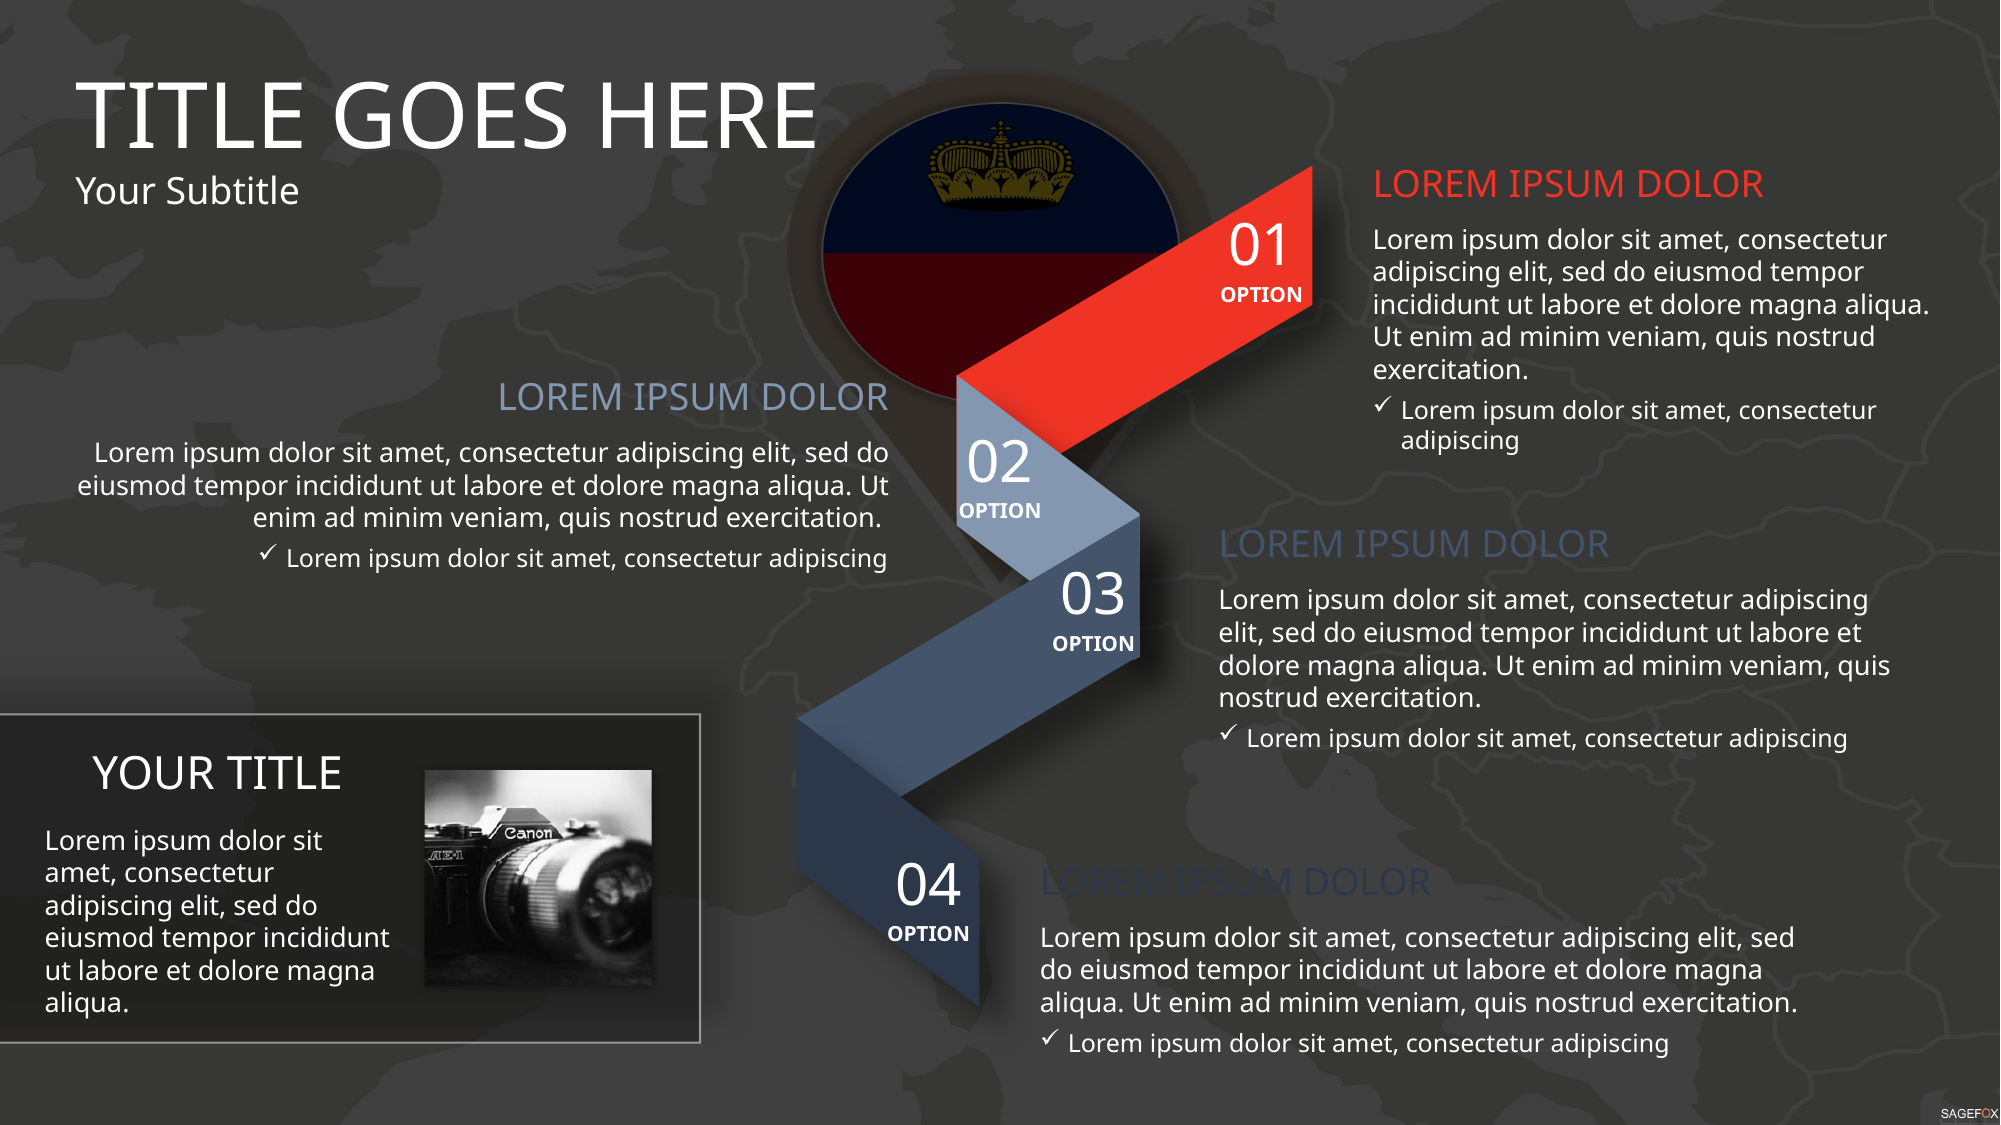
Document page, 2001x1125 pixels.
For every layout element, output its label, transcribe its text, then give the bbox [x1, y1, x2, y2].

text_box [733, 548, 1203, 747]
text_box LOREM IPSUM DOLOR Lorem ipsum dolor sit amet, consectetur adipiscing elit, sed do eiusmod tempor incididunt ut labore et dolore magna aliqua. Ut enim ad minim veniam, quis nostrud exercitation. Lorem ipsum dolor sit amet, consectetur adipiscing [1024, 850, 1842, 1065]
text_box TITLE GOES HERE Your Subtitle [60, 49, 1036, 220]
text_box LOREM IPSUM DOLOR Lorem ipsum dolor sit amet, consectetur adipiscing elit, sed do eiusmod tempor incididunt ut labore et dolore magna aliqua. Ut enim ad minim veniam, quis nostrud exercitation. Lorem ipsum dolor sit amet, consectetur adipiscing [1358, 152, 1970, 462]
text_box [892, 199, 1377, 401]
picture [0, 0, 2001, 1125]
text_box LOREM IPSUM DOLOR Lorem ipsum dolor sit amet, consectetur adipiscing elit, sed do eiusmod tempor incididunt ut labore et dolore magna aliqua. Ut enim ad minim veniam, quis nostrud exercitation. Lorem ipsum dolor sit amet, consectetur adipiscing [1203, 513, 1932, 761]
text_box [0, 714, 700, 1043]
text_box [888, 416, 1205, 579]
text_box LOREM IPSUM DOLOR Lorem ipsum dolor sit amet, consectetur adipiscing elit, sed do eiusmod tempor incididunt ut labore et dolore magna aliqua. Ut enim ad minim veniam, quis nostrud exercitation. Lorem ipsum dolor sit amet, consectetur adipiscing [48, 365, 904, 581]
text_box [727, 802, 1049, 959]
